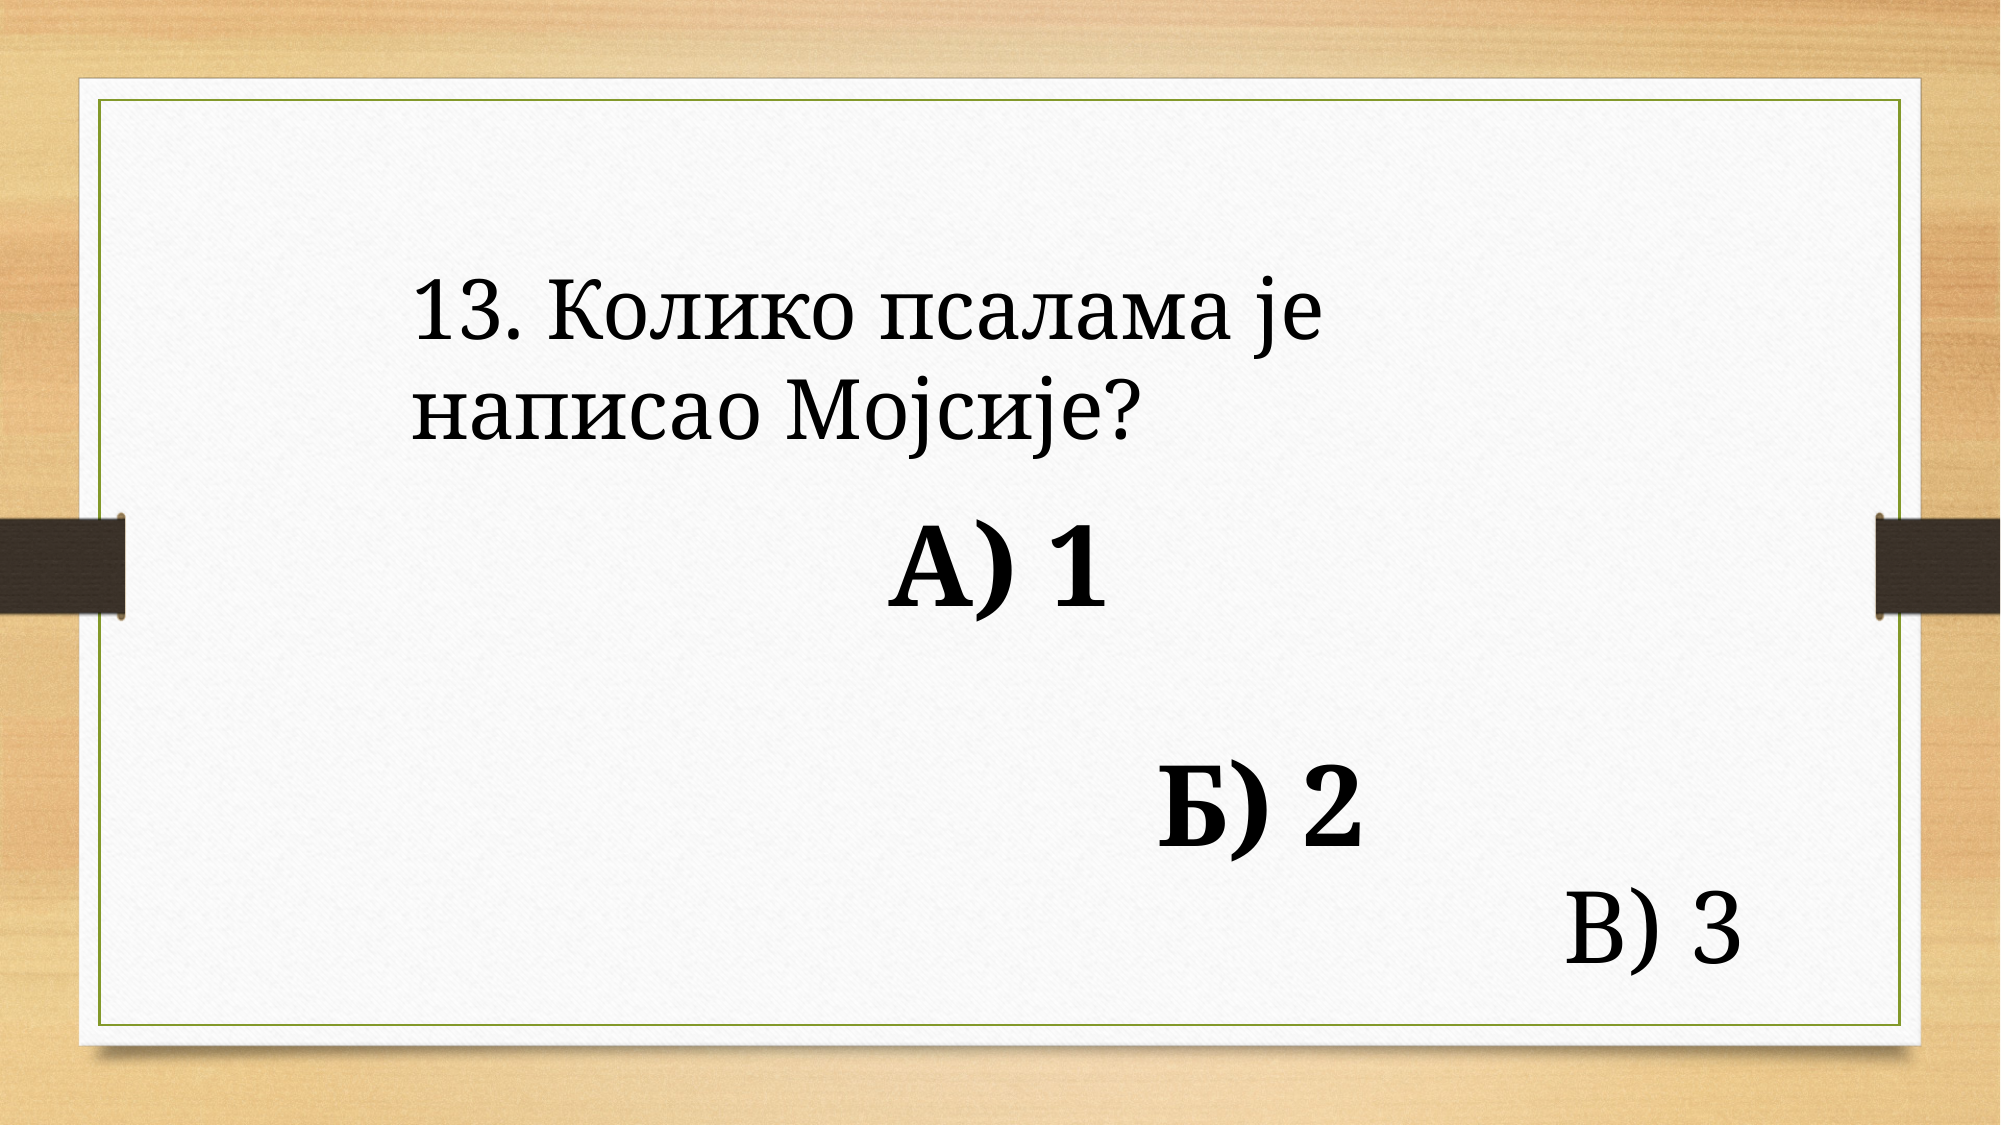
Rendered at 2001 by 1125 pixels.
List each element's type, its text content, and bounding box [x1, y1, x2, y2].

text_box В) 3 [1548, 856, 1761, 991]
text_box А) 1 [874, 486, 1126, 637]
picture [0, 0, 2001, 1125]
text_box Б) 2 [1140, 726, 1381, 876]
text_box 13. Колико псалама је написао Мојсије? [396, 248, 1527, 464]
